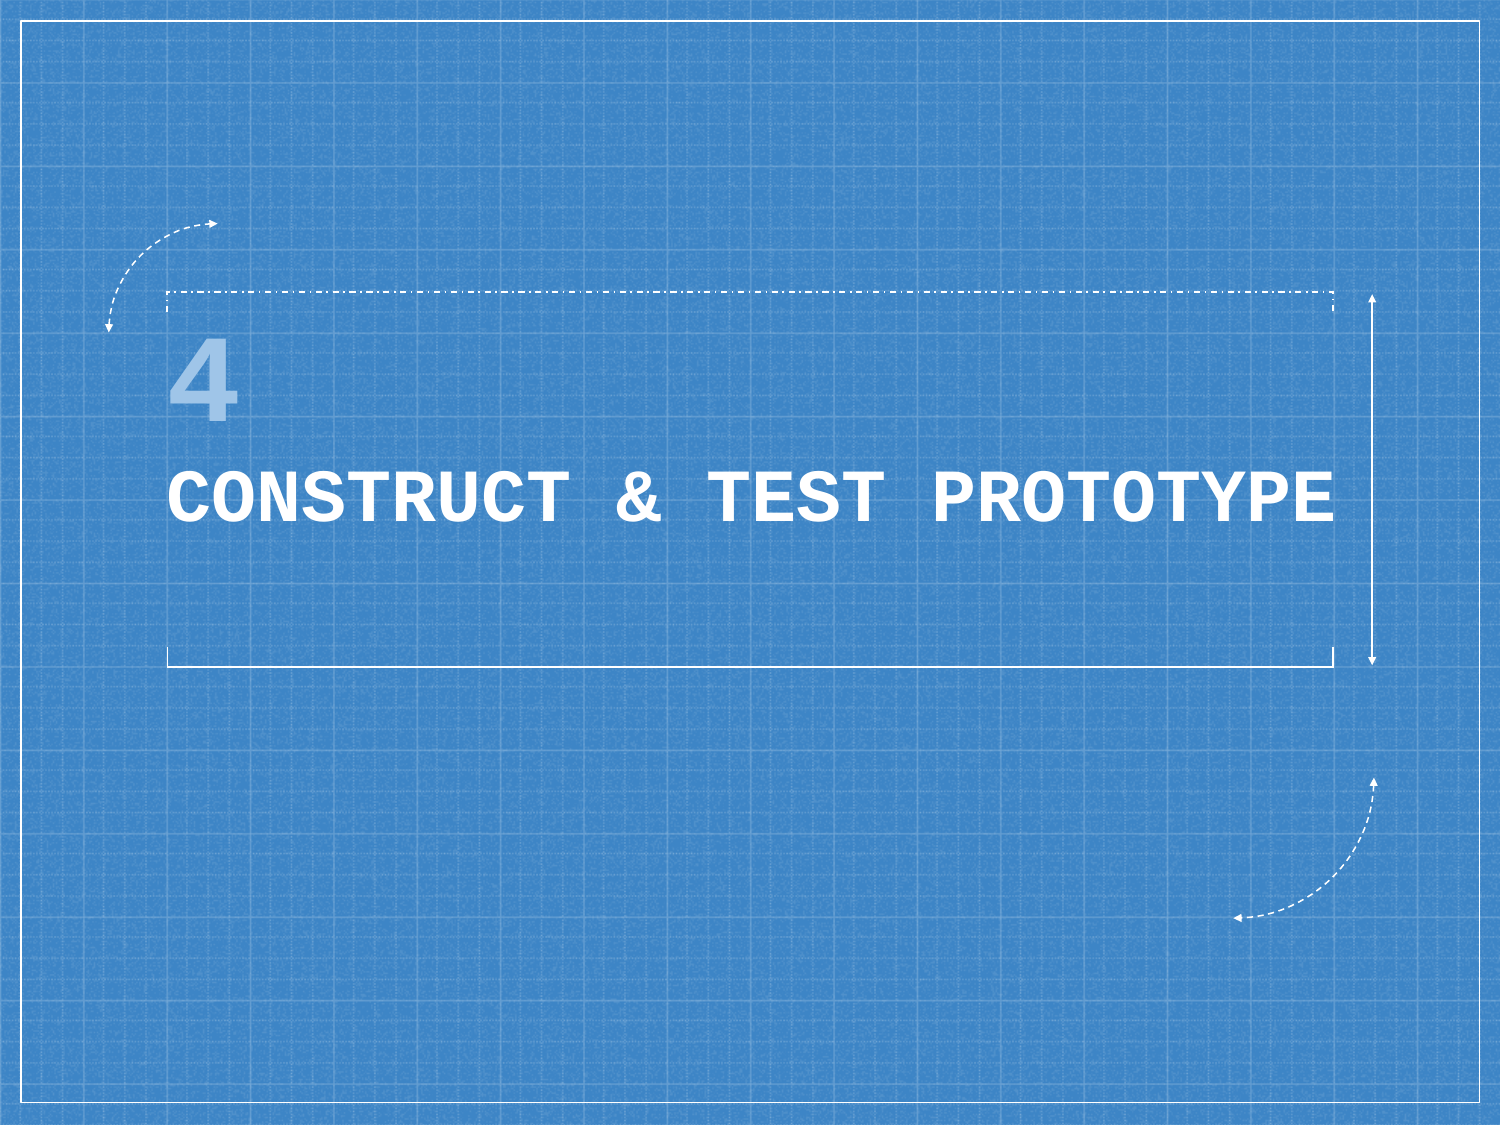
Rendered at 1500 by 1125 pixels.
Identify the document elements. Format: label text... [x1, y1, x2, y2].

picture [0, 0, 1500, 1125]
title 4 CONSTRUCT & TEST PROTOTYPE [151, 281, 1371, 535]
